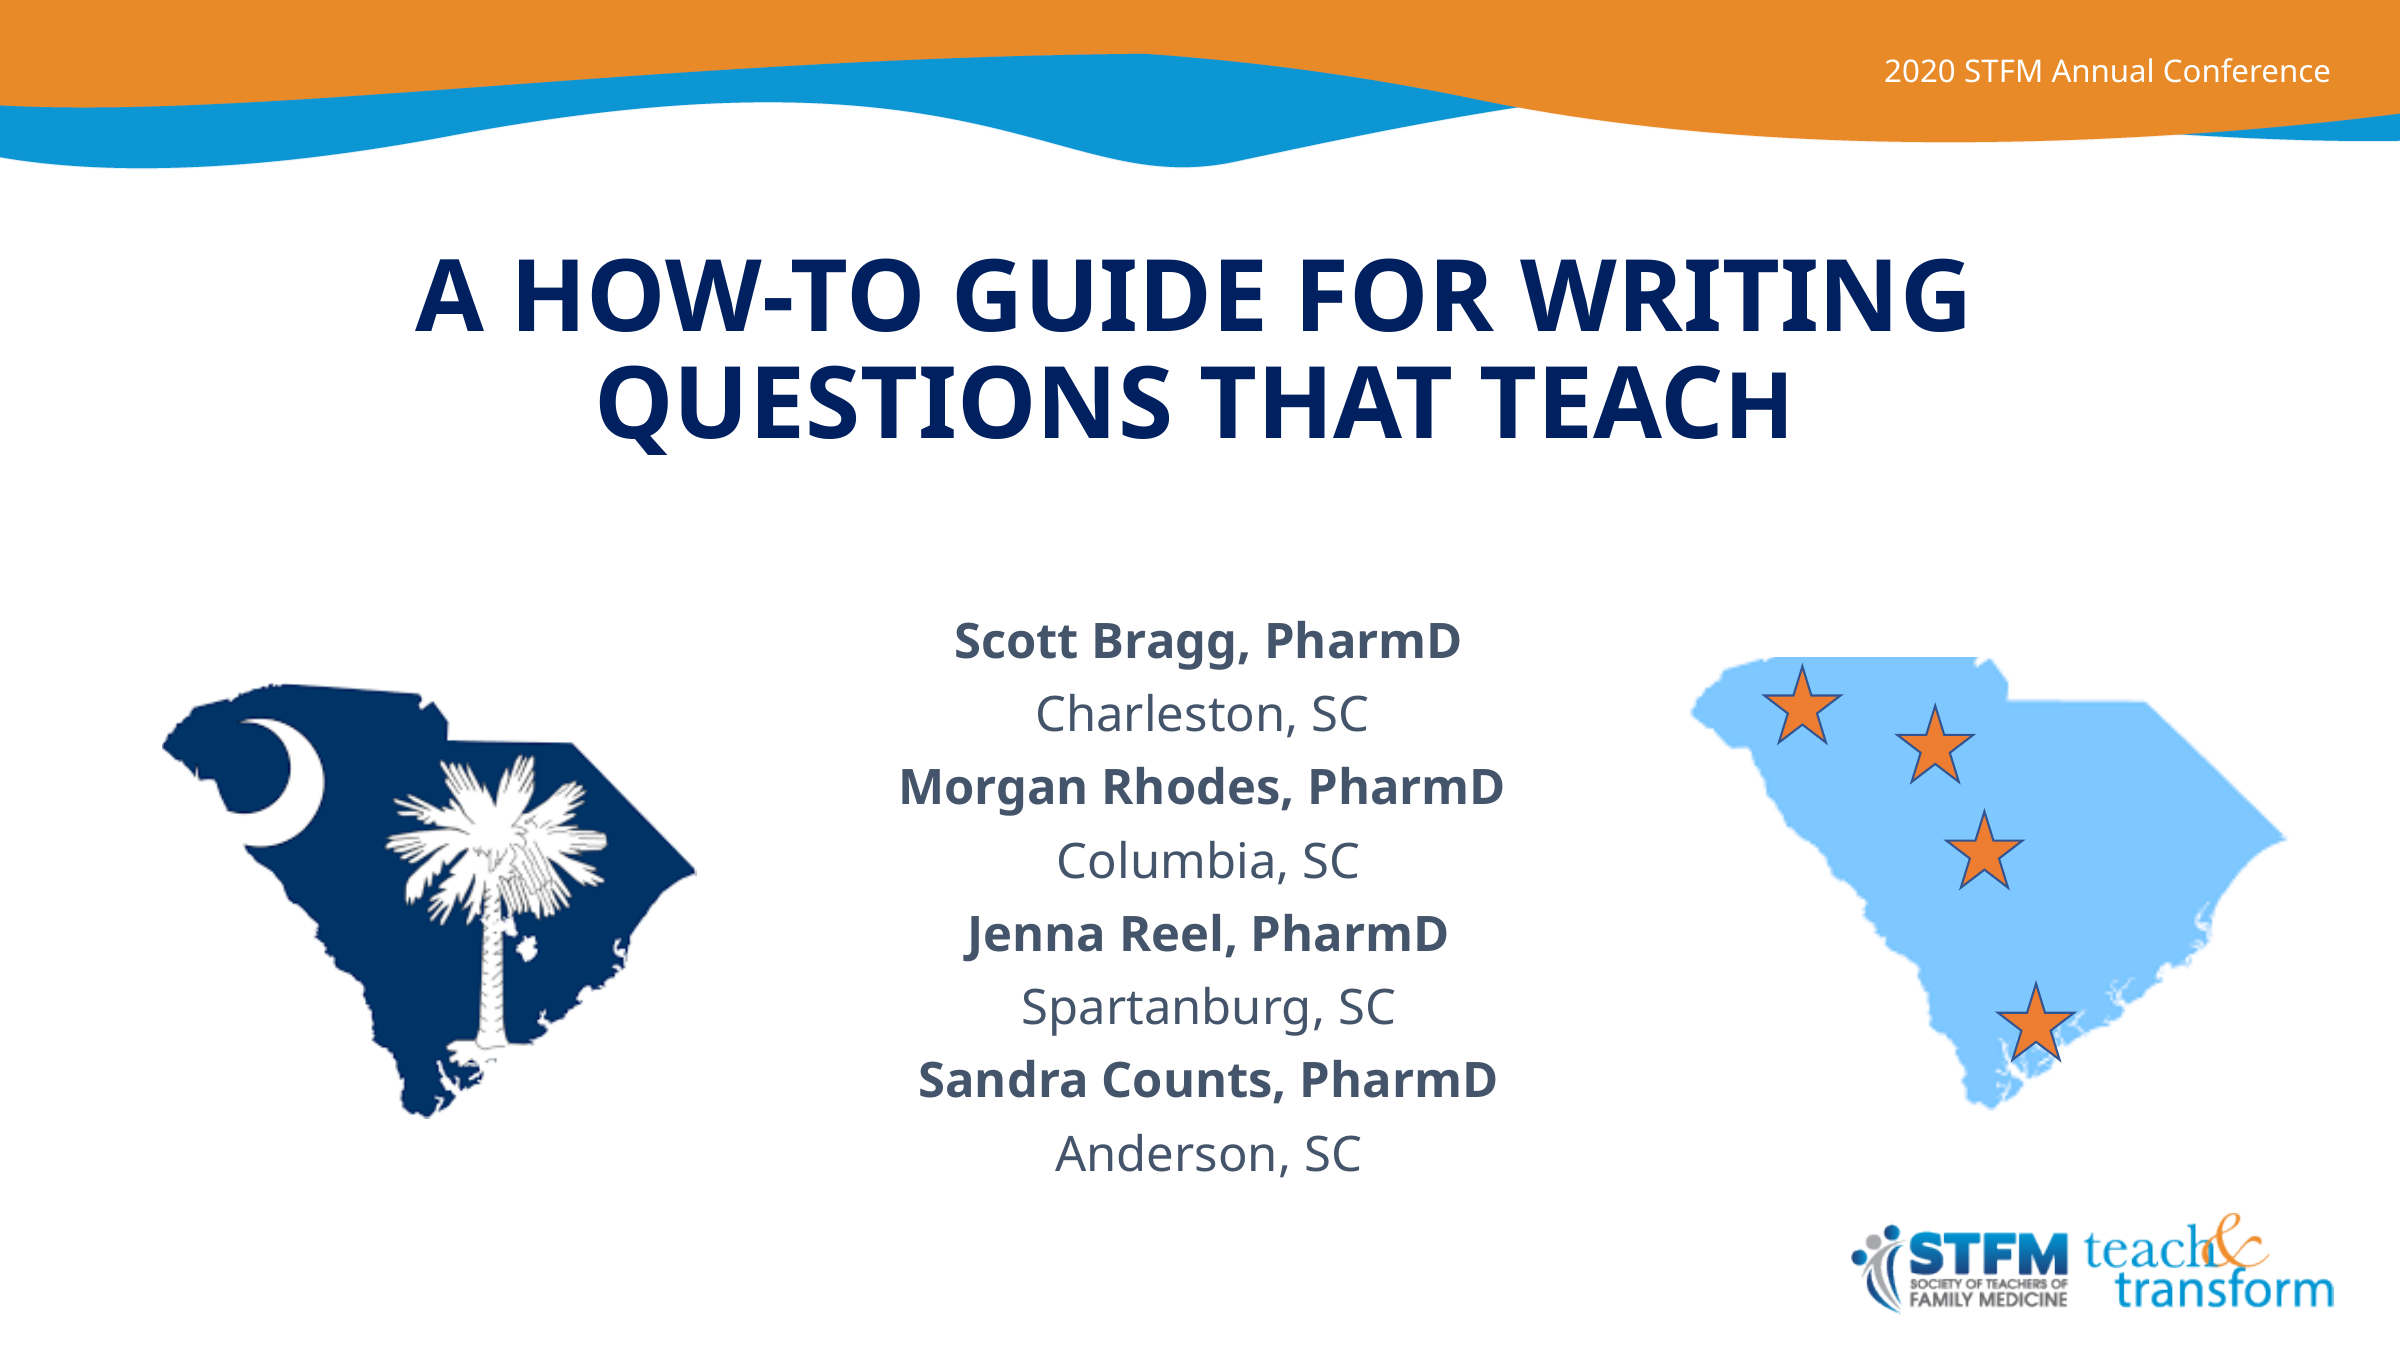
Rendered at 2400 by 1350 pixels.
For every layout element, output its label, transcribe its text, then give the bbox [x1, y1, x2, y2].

picture [0, 0, 2400, 1350]
title A How-to Guide FOR Writing Questions that Teach [294, 107, 2095, 578]
subtitle Scott Bragg, PharmD Charleston, SC Morgan Rhodes, PharmD Columbia, SC Jenna Reel, PharmD Spartanburg, SC Sandra Counts, PharmD Anderson, SC [245, 608, 2173, 1192]
picture [673, 103, 856, 107]
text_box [1669, 657, 2313, 1143]
